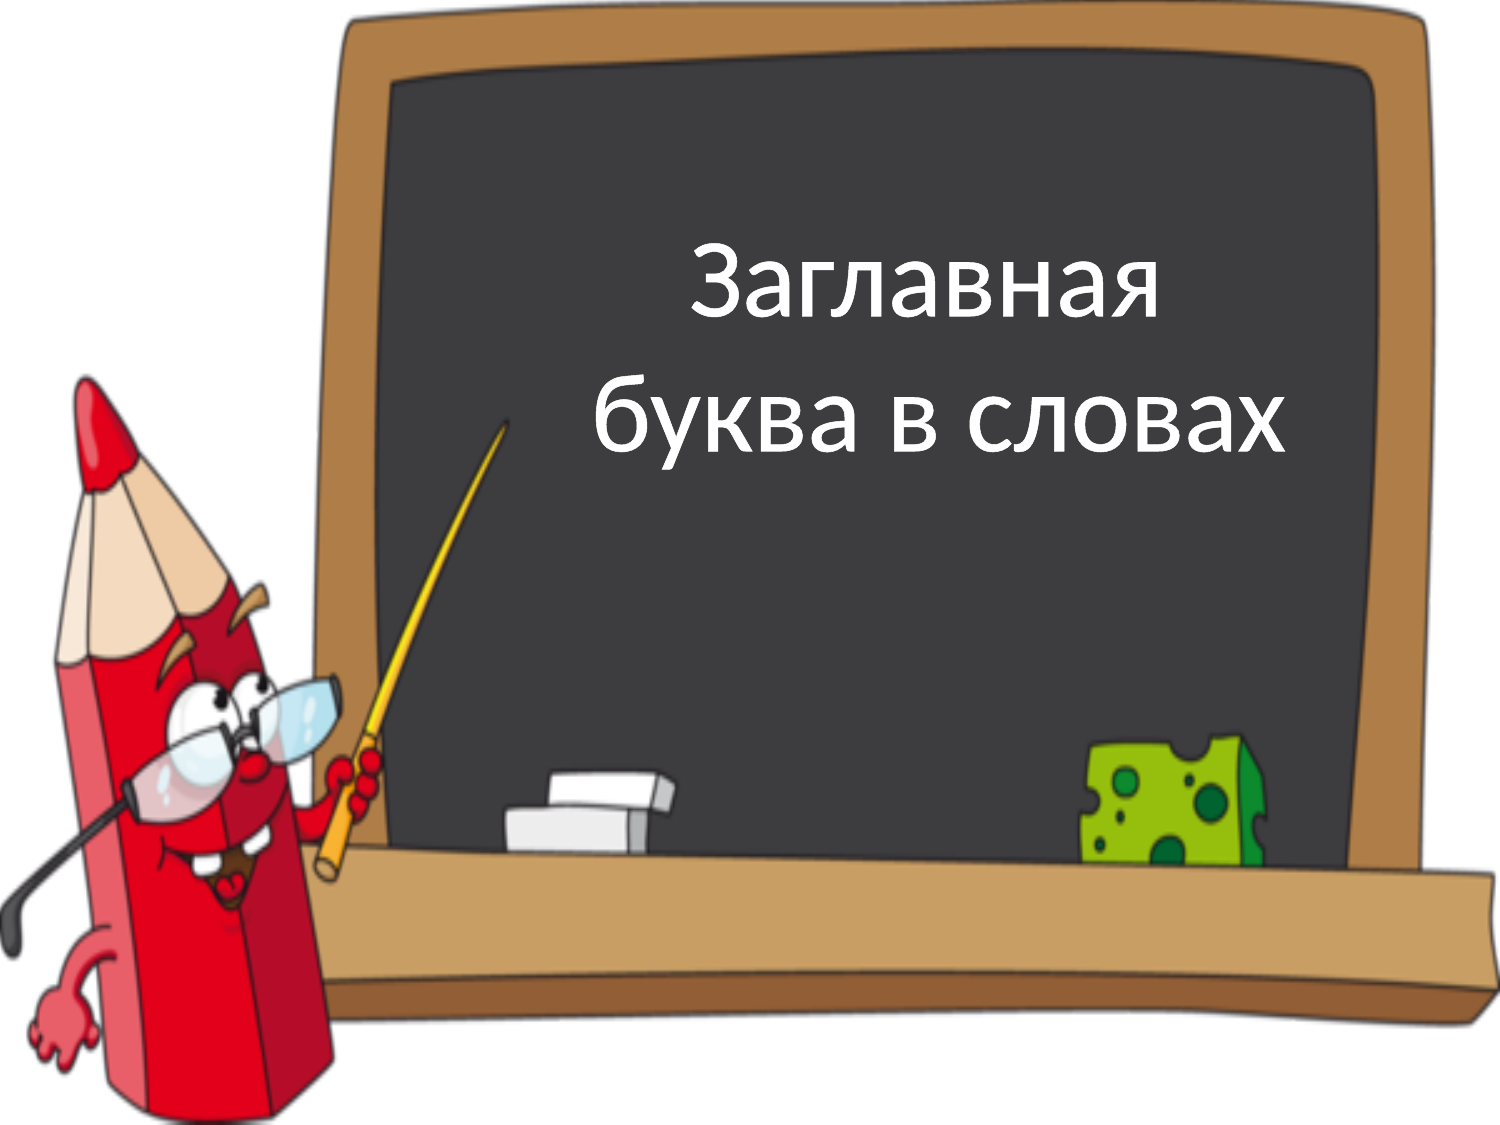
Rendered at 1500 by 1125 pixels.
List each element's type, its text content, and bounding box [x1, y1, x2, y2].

picture [0, 0, 1500, 1125]
text_box Заглавная буква в словах [575, 196, 1303, 482]
